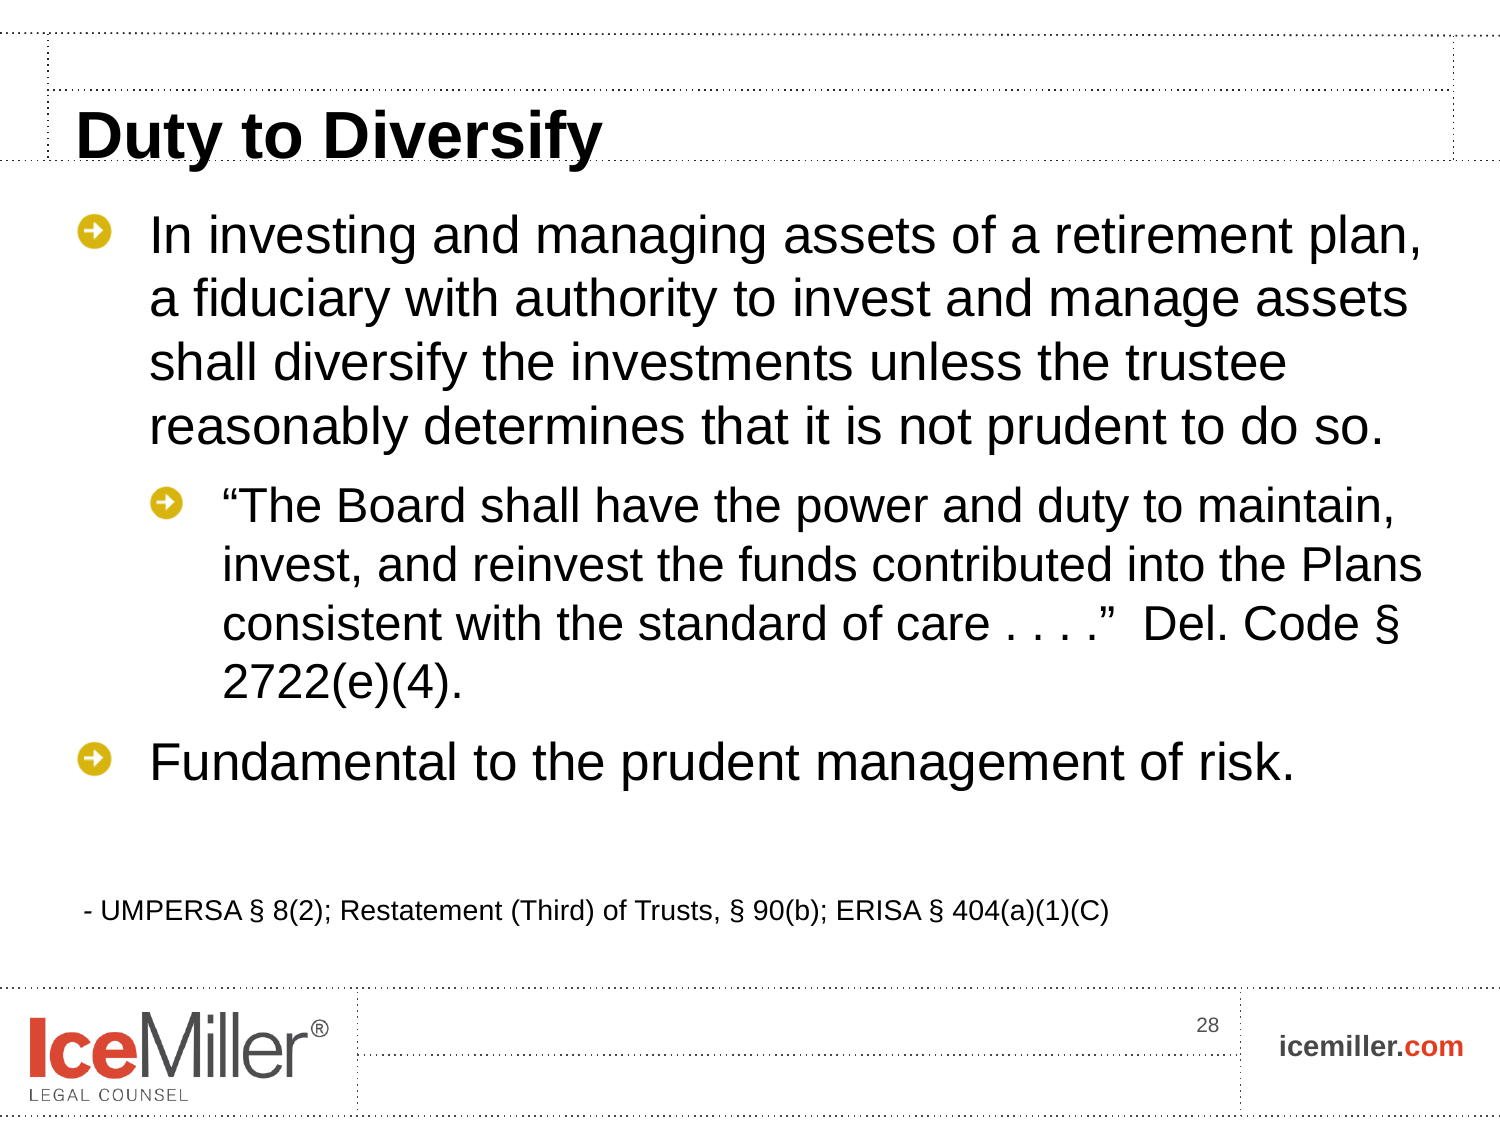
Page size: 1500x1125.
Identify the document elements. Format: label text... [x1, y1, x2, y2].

picture [148, 485, 184, 521]
title Duty to Diversify [75, 37, 1425, 172]
picture [30, 1012, 338, 1101]
slide_number 28 [887, 994, 1235, 1055]
picture [75, 212, 113, 251]
picture [75, 740, 113, 778]
list In investing and managing assets of a retirement plan, a fiduciary with authority to invest and manage assets shall diversify the investments unless the trustee reasonably determines that it is not prudent to do so. “The Board shall have the power and duty to maintain, invest, and reinvest the funds contributed into the Plans consistent with the standard of care . . . .” Del. Code § 2722(e)(4). Fundamental to the prudent management of risk. - UMPERSA § 8(2); Restatement (Third) of Trusts, § 90(b); ERISA § 404(a)(1)(C) [75, 200, 1438, 975]
